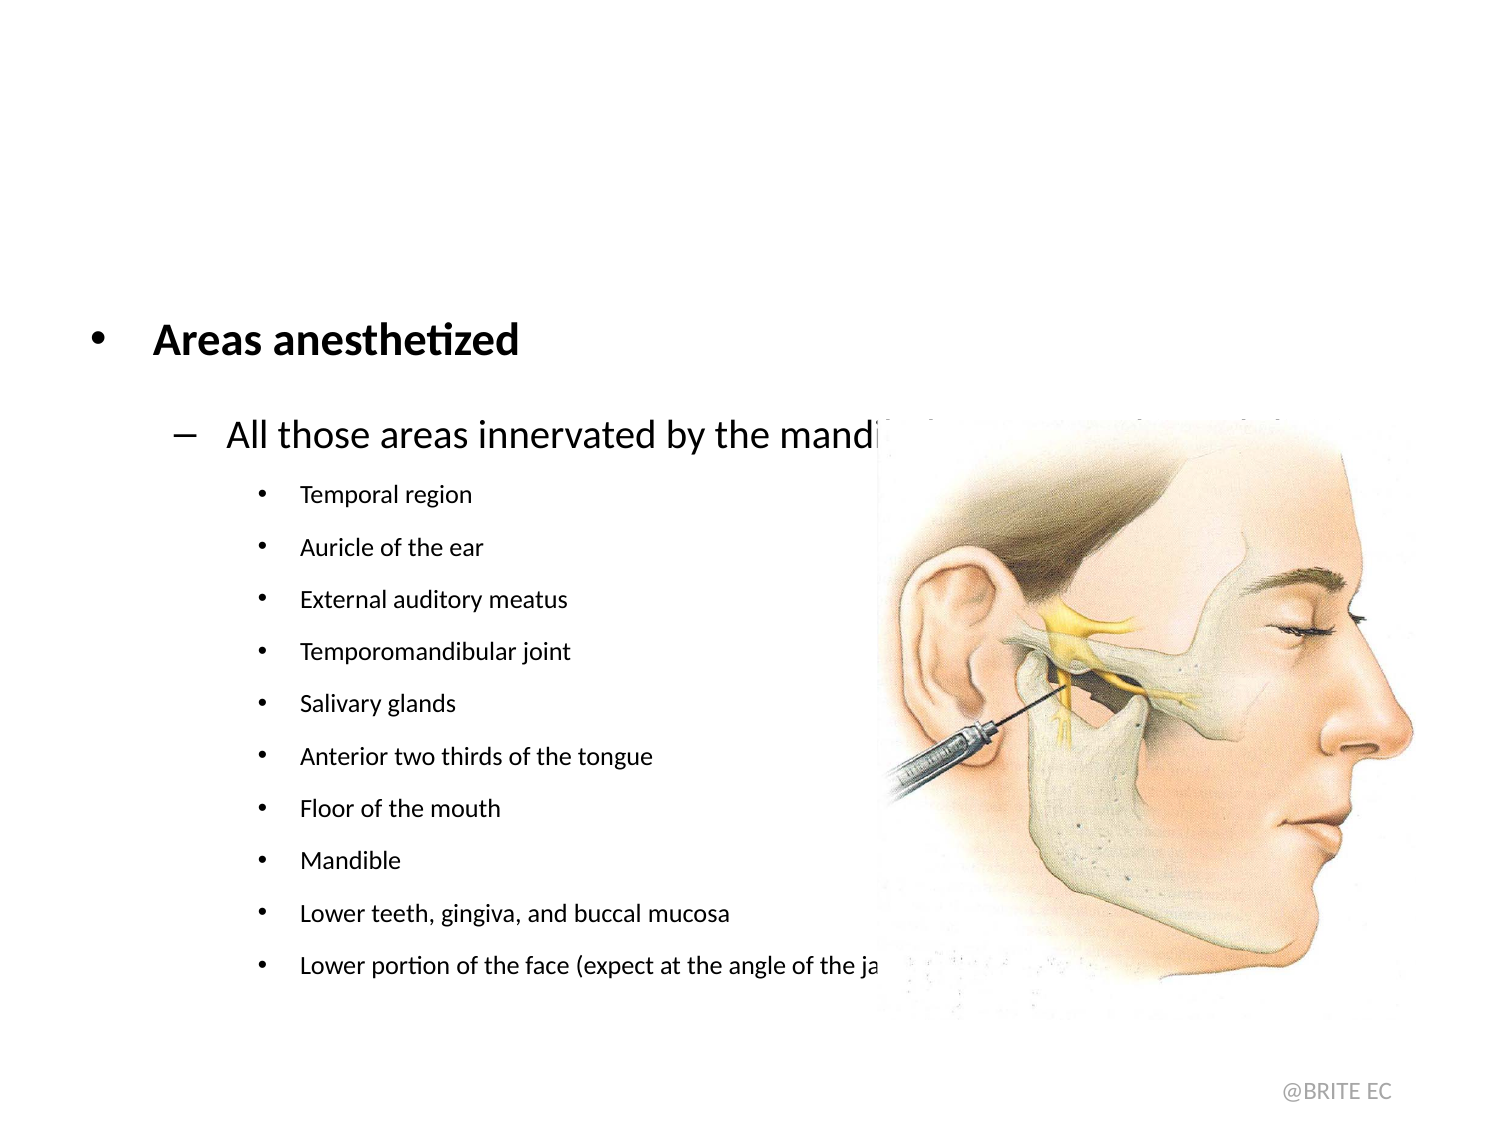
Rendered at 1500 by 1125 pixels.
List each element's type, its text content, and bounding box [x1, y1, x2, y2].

picture [877, 420, 1416, 1020]
list Areas anesthetized All those areas innervated by the mandibular nerve and its subdivisions Temporal region Auricle of the ear External auditory meatus Temporomandibular joint Salivary glands Anterior two thirds of the tongue Floor of the mouth Mandible Lower teeth, gingiva, and buccal mucosa Lower portion of the face (expect at the angle of the jaw [75, 262, 1425, 1005]
